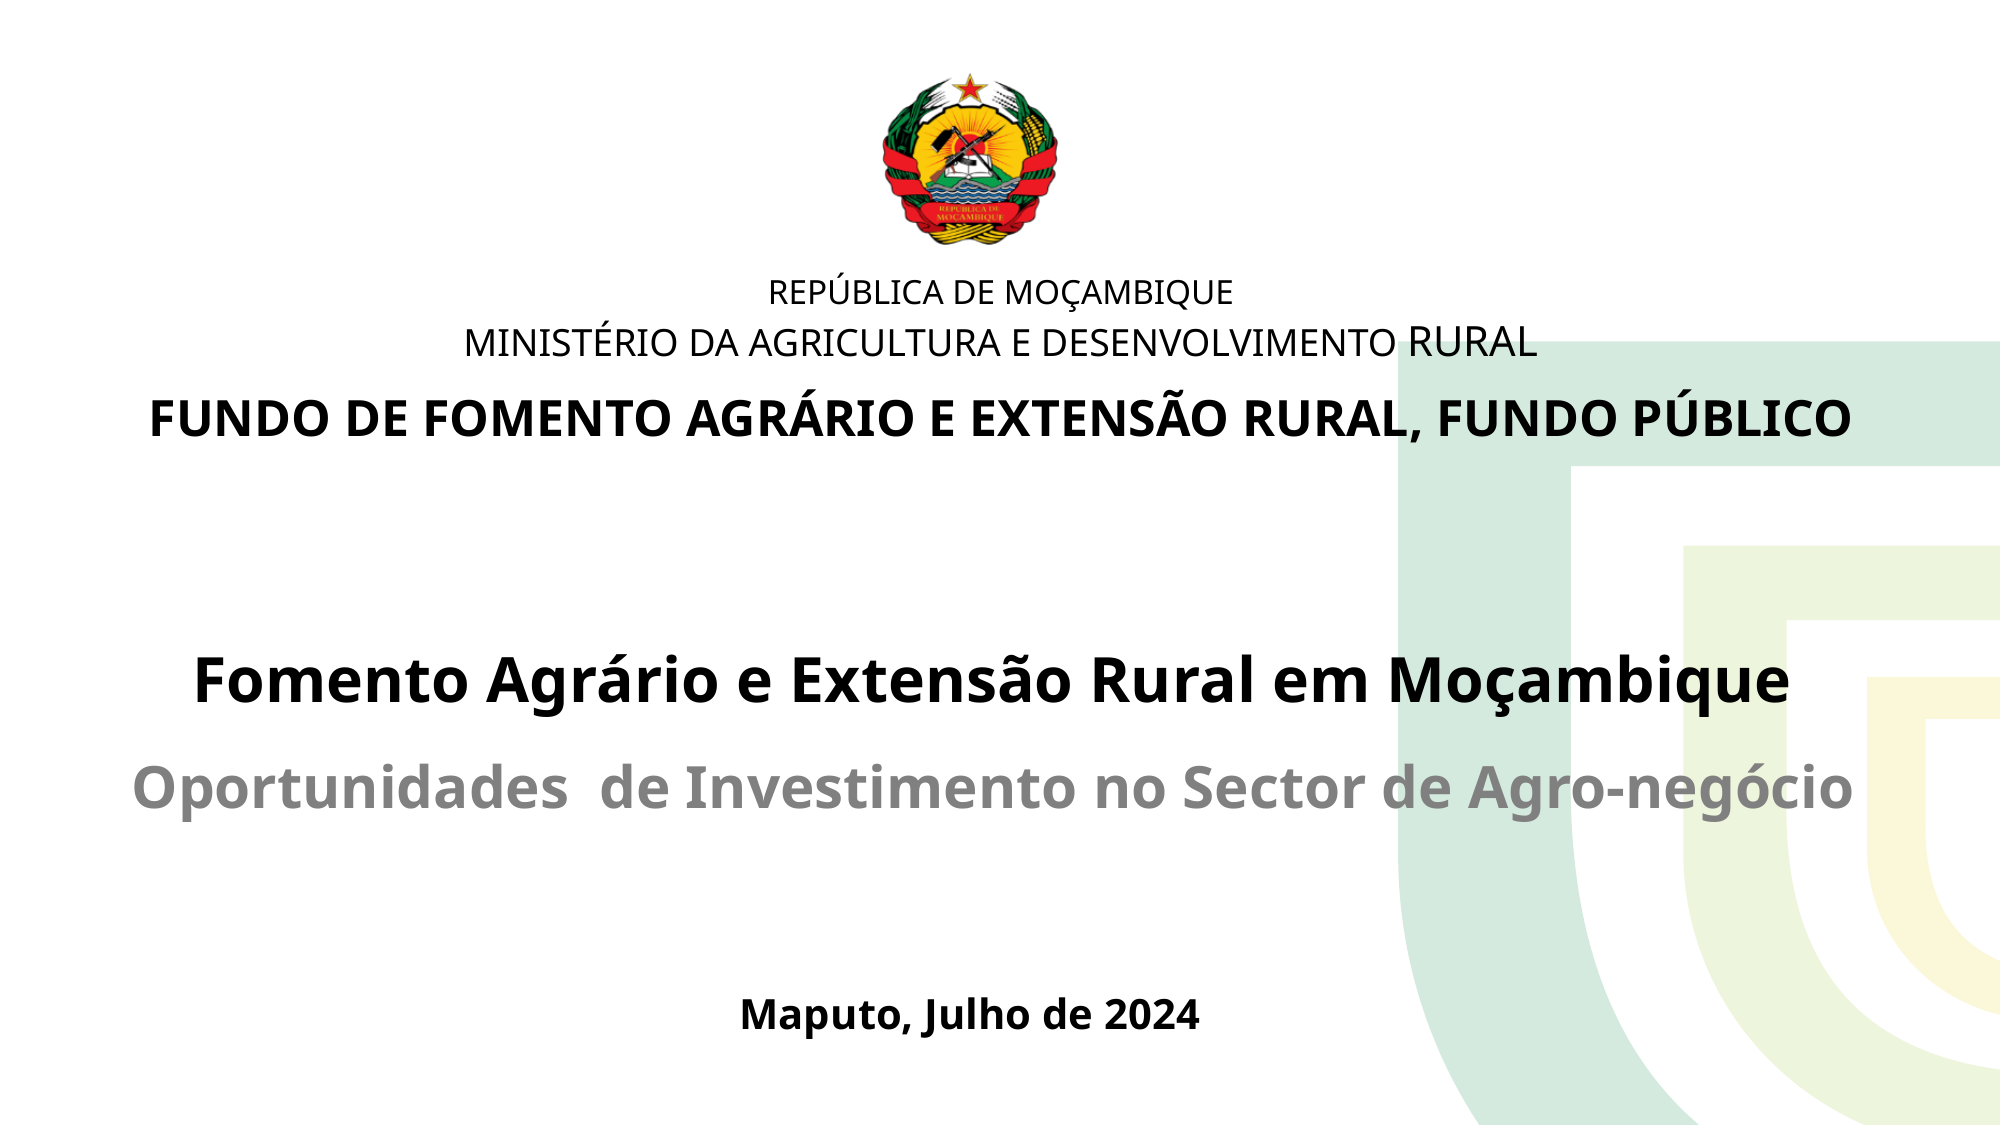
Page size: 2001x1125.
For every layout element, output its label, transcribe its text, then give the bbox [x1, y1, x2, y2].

text_box Fomento Agrário e Extensão Rural em Moçambique Oportunidades de Investimento no Sector de Agro-negócio [61, 595, 1398, 828]
text_box [881, 72, 1059, 246]
text_box Maputo, Julho de 2024 [699, 955, 1241, 1046]
text_box FUNDO DE FOMENTO AGRÁRIO E EXTENSÃO RURAL, FUNDO PÚBLICO [102, 383, 1398, 446]
text_box REPÚBLICA DE MOÇAMBIQUE MINISTÉRIO DA AGRICULTURA E DESENVOLVIMENTO RURAL [406, 265, 1594, 365]
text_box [1398, 341, 2000, 1125]
